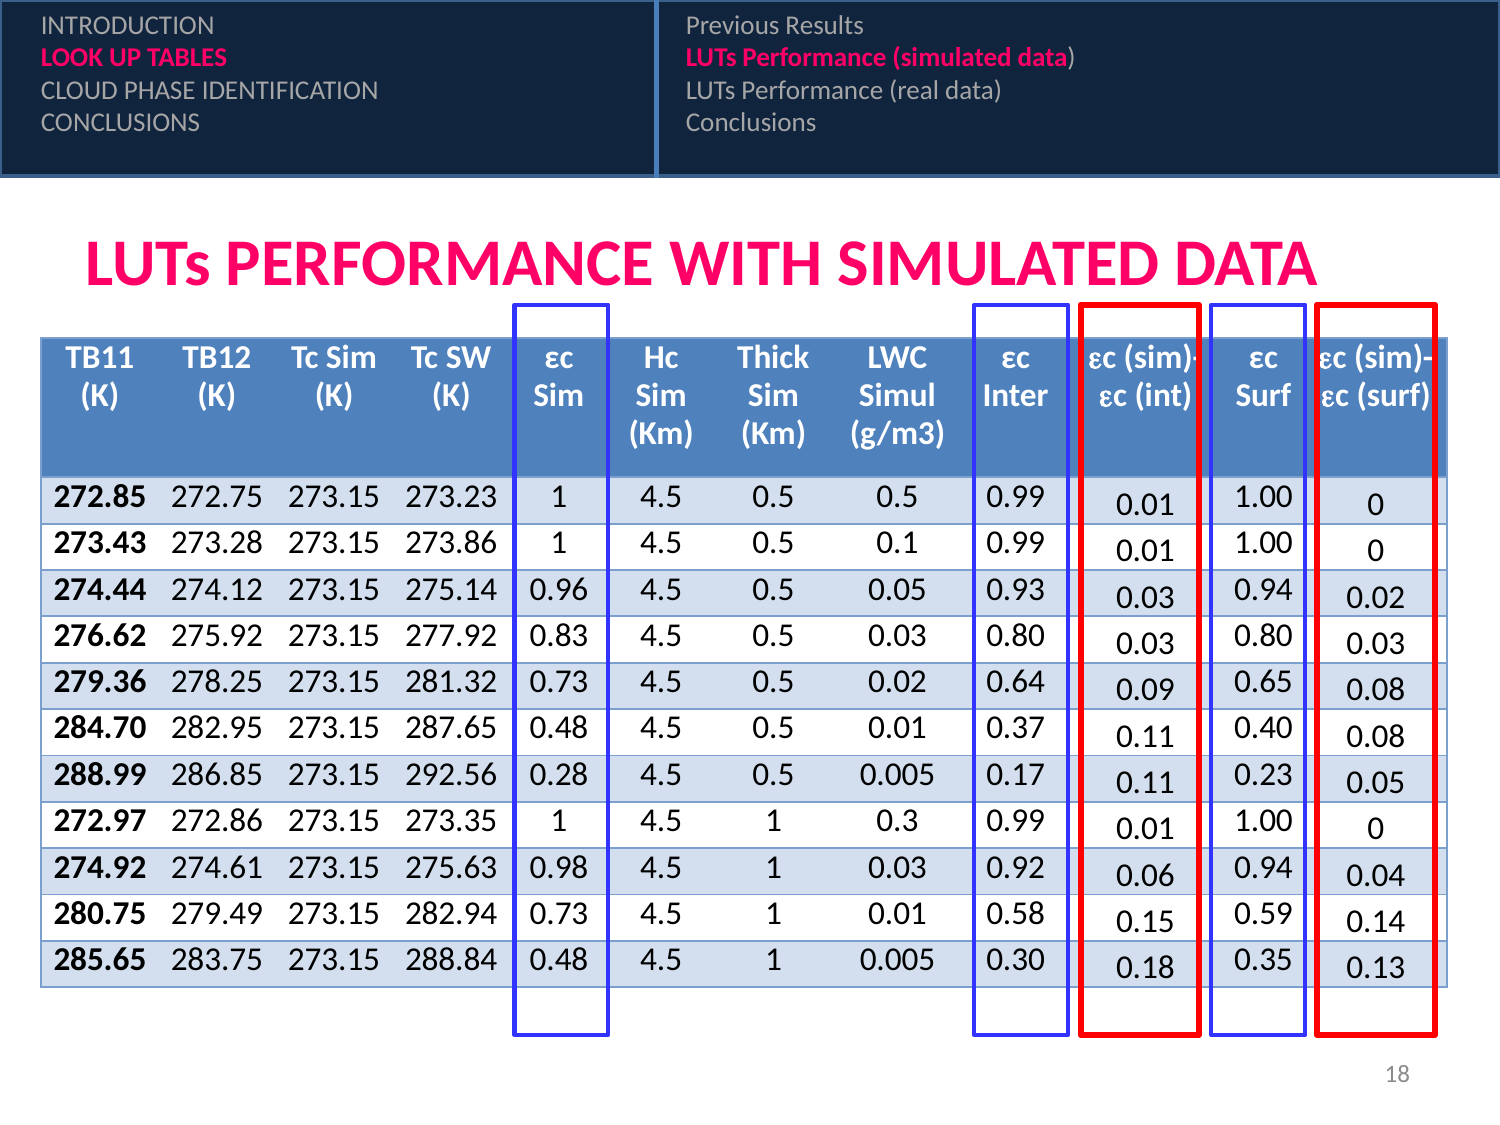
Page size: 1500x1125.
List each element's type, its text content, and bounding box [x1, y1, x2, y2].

table_header Tc SW (K) [393, 339, 510, 476]
table_cell 285.65 [42, 942, 158, 986]
table_header ec (sim)-ec (int) [1070, 339, 1079, 476]
text_box INTRODUCTION LOOK UP TABLES CLOUD PHASE IDENTIFICATION CONCLUSIONS [25, 0, 394, 145]
table_cell 0.5 [714, 478, 833, 523]
table_cell 273.15 [275, 478, 393, 523]
slide_number 18 [1074, 1042, 1425, 1103]
table_cell 0.03 [1307, 617, 1315, 662]
text_box LUTs PERFORMANCE WITH SIMULATED DATA [0, 210, 1430, 305]
table_cell 0.11 [1070, 710, 1079, 755]
table_cell 273.15 [275, 895, 393, 940]
table_cell 278.25 [158, 664, 275, 708]
table_cell 0.5 [714, 664, 833, 708]
table_cell 275.63 [393, 849, 510, 894]
table_cell 0.64 [962, 664, 972, 708]
table_cell 0.3 [833, 803, 962, 847]
table_cell 0.99 [962, 478, 972, 523]
text_box [512, 303, 610, 1037]
table_cell 0.01 [833, 710, 962, 755]
table_cell 0.08 [1437, 664, 1446, 708]
table_cell 1 [714, 942, 833, 986]
table_cell 0.01 [1070, 525, 1079, 569]
table_cell 273.15 [275, 849, 393, 894]
table_cell 286.85 [158, 756, 275, 801]
table_cell 0.80 [962, 617, 972, 662]
table_cell 0.14 [1437, 895, 1446, 940]
table_cell 0 [1307, 478, 1315, 523]
table_cell 0.37 [962, 710, 972, 755]
table_cell 1 [714, 849, 833, 894]
table_cell 0.13 [1307, 942, 1315, 986]
table_cell 4.5 [610, 756, 714, 801]
table_cell 273.28 [158, 525, 275, 569]
table_cell 0.05 [1307, 756, 1315, 801]
table_cell 0.5 [714, 525, 833, 569]
table_cell 0.5 [833, 478, 962, 523]
table_cell 0.02 [833, 664, 962, 708]
table_header LWC Simul (g/m3) [833, 339, 962, 476]
table_cell 0.11 [1201, 756, 1209, 801]
table_cell 274.61 [158, 849, 275, 894]
table_header Tc Sim (K) [275, 339, 393, 476]
table_cell 273.15 [275, 617, 393, 662]
table_cell 0.005 [833, 942, 962, 986]
table_cell 0.03 [1201, 617, 1209, 662]
text_box [0, 0, 654, 178]
table_cell 0.17 [962, 756, 972, 801]
table_cell 0.01 [1201, 525, 1209, 569]
table_cell 0.08 [1307, 664, 1315, 708]
table_cell 1 [714, 803, 833, 847]
table_cell 0.01 [1201, 803, 1209, 847]
table_cell 4.5 [610, 617, 714, 662]
table_cell 273.15 [275, 664, 393, 708]
table_cell 283.75 [158, 942, 275, 986]
table_cell 0.1 [833, 525, 962, 569]
table_cell 4.5 [610, 710, 714, 755]
table_cell 273.15 [275, 942, 393, 986]
text_box [1079, 303, 1201, 1037]
table_cell 282.95 [158, 710, 275, 755]
table_cell 273.35 [393, 803, 510, 847]
table_cell 0.5 [714, 756, 833, 801]
table_cell 274.92 [42, 849, 158, 894]
table_cell 272.85 [42, 478, 158, 523]
table_cell 0.04 [1307, 849, 1315, 894]
table_cell 275.92 [158, 617, 275, 662]
table_cell 0 [1307, 525, 1315, 569]
table_cell 4.5 [610, 803, 714, 847]
table_cell 0.99 [962, 525, 972, 569]
table_cell 0.5 [714, 617, 833, 662]
table_cell 0.09 [1201, 664, 1209, 708]
table_cell 4.5 [610, 942, 714, 986]
table_cell 0.03 [1070, 571, 1079, 615]
table_cell 0.11 [1070, 756, 1079, 801]
table_cell 284.70 [42, 710, 158, 755]
table_cell 276.62 [42, 617, 158, 662]
text_box Previous Results LUTs Performance (simulated data) LUTs Performance (real data) Conclusions [671, 0, 1091, 178]
text_box [1209, 303, 1307, 1037]
table_cell 4.5 [610, 571, 714, 615]
table_cell 0.30 [962, 942, 972, 986]
table_cell 0.03 [1201, 571, 1209, 615]
table_cell 0.01 [1201, 478, 1209, 523]
table_cell 0 [1437, 525, 1446, 569]
table_cell 280.75 [42, 895, 158, 940]
table_cell 4.5 [610, 664, 714, 708]
table_cell 0.93 [962, 571, 972, 615]
table_cell 273.15 [275, 710, 393, 755]
table_cell 273.86 [393, 525, 510, 569]
table_cell 282.94 [393, 895, 510, 940]
table_cell 273.15 [275, 525, 393, 569]
table_cell 274.44 [42, 571, 158, 615]
table_cell 0.05 [1437, 756, 1446, 801]
text_box [1091, 0, 1500, 178]
table_cell 1 [714, 895, 833, 940]
table_header ec (sim)-ec (int) [1201, 339, 1209, 476]
table_cell 272.97 [42, 803, 158, 847]
table_cell 273.23 [393, 478, 510, 523]
table_cell 281.32 [393, 664, 510, 708]
table_cell 0.5 [714, 710, 833, 755]
table_cell 0.18 [1070, 942, 1079, 986]
table_header TB11 (K) [42, 339, 158, 476]
table_cell 4.5 [610, 478, 714, 523]
text_box [659, 0, 671, 87]
table_header εc Inter [962, 339, 972, 476]
table_cell 0.03 [833, 849, 962, 894]
table_cell 4.5 [610, 849, 714, 894]
table_cell 288.99 [42, 756, 158, 801]
table_cell 0.13 [1437, 942, 1446, 986]
text_box [659, 97, 671, 178]
table_cell 0.92 [962, 849, 972, 894]
table_cell 4.5 [610, 525, 714, 569]
table_cell 0 [1307, 803, 1315, 847]
table_cell 272.86 [158, 803, 275, 847]
table_cell 0.02 [1307, 571, 1315, 615]
table_cell 279.49 [158, 895, 275, 940]
table_header ec (sim)-ec (surf) [1437, 339, 1446, 476]
table_cell 0.01 [1070, 803, 1079, 847]
table_cell 0.5 [714, 571, 833, 615]
text_box [972, 303, 1070, 1037]
table_header Thick Sim (Km) [714, 339, 833, 476]
table_cell 287.65 [393, 710, 510, 755]
table_header ec (sim)-ec (surf) [1307, 339, 1315, 476]
table_cell 0.05 [833, 571, 962, 615]
table_cell 0.08 [1437, 710, 1446, 755]
table_cell 273.15 [275, 571, 393, 615]
table_cell 0.18 [1201, 942, 1209, 986]
table_cell 0.005 [833, 756, 962, 801]
table_cell 0.08 [1307, 710, 1315, 755]
table_cell 0.06 [1201, 849, 1209, 894]
table_cell 0.02 [1437, 571, 1446, 615]
table_cell 0.58 [962, 895, 972, 940]
table_cell 272.75 [158, 478, 275, 523]
table_cell 0.15 [1070, 895, 1079, 940]
table_header TB12 (K) [158, 339, 275, 476]
table_cell 0.03 [1070, 617, 1079, 662]
table_cell 0 [1437, 803, 1446, 847]
table_cell 0.04 [1437, 849, 1446, 894]
table_cell 0.06 [1070, 849, 1079, 894]
table_cell 0.99 [962, 803, 972, 847]
table_cell 0.01 [1070, 478, 1079, 523]
table_cell 0.03 [833, 617, 962, 662]
table_cell 273.43 [42, 525, 158, 569]
table_cell 0 [1437, 478, 1446, 523]
table_cell 277.92 [393, 617, 510, 662]
table_cell 275.14 [393, 571, 510, 615]
table_cell 0.09 [1070, 664, 1079, 708]
table_cell 0.14 [1307, 895, 1315, 940]
table_cell 292.56 [393, 756, 510, 801]
table_cell 0.03 [1437, 617, 1446, 662]
table_cell 0.15 [1201, 895, 1209, 940]
text_box [1315, 303, 1437, 1037]
table_cell 274.12 [158, 571, 275, 615]
table_cell 0.11 [1201, 710, 1209, 755]
table_cell 288.84 [393, 942, 510, 986]
table_header Hc Sim (Km) [610, 339, 714, 476]
table_cell 0.01 [833, 895, 962, 940]
table_cell 4.5 [610, 895, 714, 940]
table_cell 279.36 [42, 664, 158, 708]
table_cell 273.15 [275, 756, 393, 801]
table_cell 273.15 [275, 803, 393, 847]
